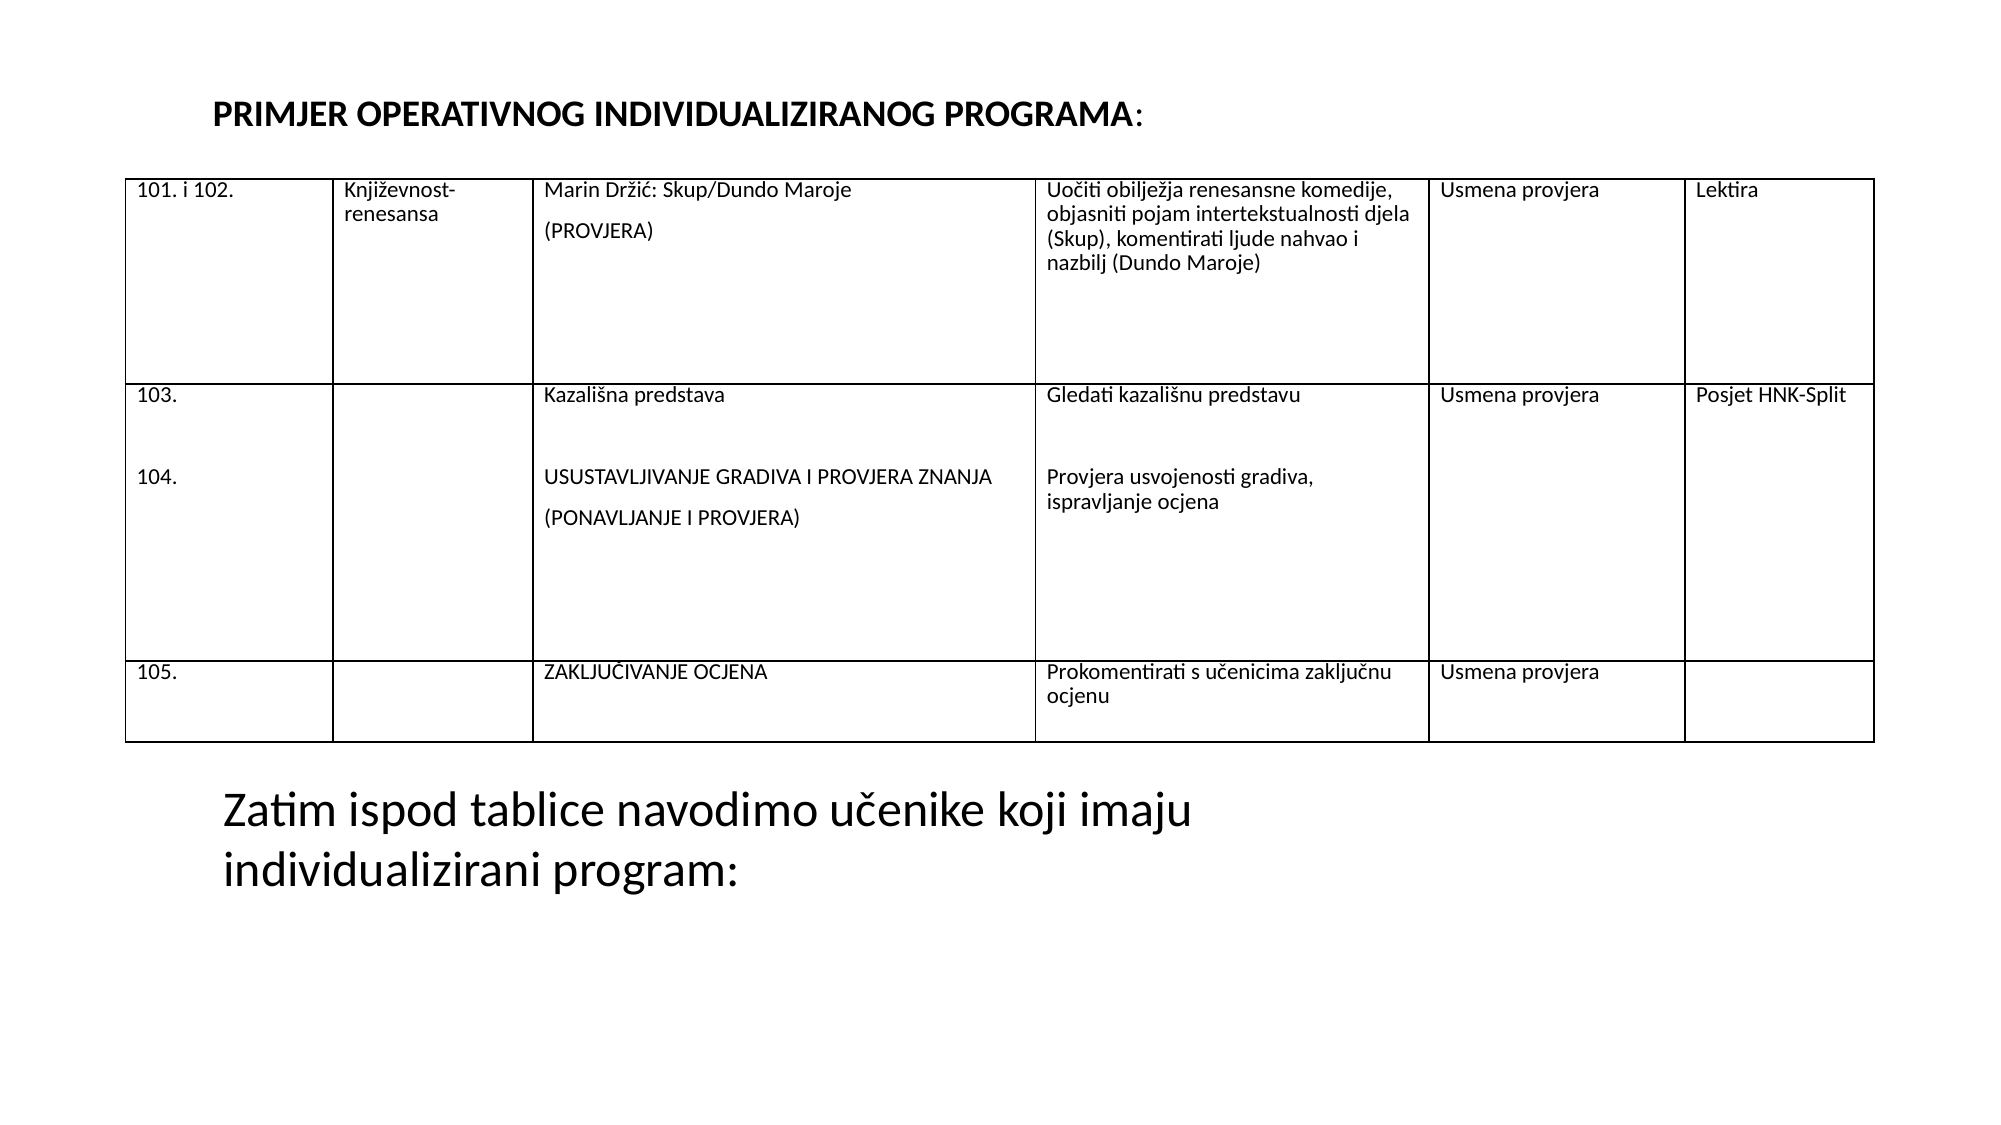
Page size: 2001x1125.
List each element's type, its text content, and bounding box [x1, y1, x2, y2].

table_header 101. i 102. [126, 180, 332, 383]
table_header Marin Držić: Skup/Dundo Maroje (PROVJERA) [534, 180, 1035, 383]
table_cell ZAKLJUČIVANJE OCJENA [534, 662, 1035, 741]
table_header Usmena provjera [1430, 180, 1684, 383]
table_header Lektira [1686, 180, 1873, 383]
table_cell Usmena provjera [1430, 385, 1684, 660]
table_cell 105. [126, 662, 332, 741]
table_cell 103. 104. [126, 385, 332, 660]
table_cell Posjet HNK-Split [1686, 385, 1873, 660]
table_cell [334, 662, 532, 741]
text_box PRIMJER OPERATIVNOG INDIVIDUALIZIRANOG PROGRAMA: [198, 82, 1163, 142]
table_cell Usmena provjera [1430, 662, 1684, 741]
table_header Književnost-renesansa [334, 180, 532, 383]
table_header Uočiti obilježja renesansne komedije, objasniti pojam intertekstualnosti djela (Skup), komentirati ljude nahvao i nazbilj (Dundo Maroje) [1036, 180, 1428, 383]
table_cell Gledati kazališnu predstavu Provjera usvojenosti gradiva, ispravljanje ocjena [1036, 385, 1428, 660]
text_box Zatim ispod tablice navodimo učenike koji imaju individualizirani program: [208, 769, 1384, 905]
table_cell Prokomentirati s učenicima zaključnu ocjenu [1036, 662, 1428, 741]
table_cell Kazališna predstava USUSTAVLJIVANJE GRADIVA I PROVJERA ZNANJA (PONAVLJANJE I PROVJERA) [534, 385, 1035, 660]
table_cell [334, 385, 532, 660]
table_cell [1686, 662, 1873, 741]
